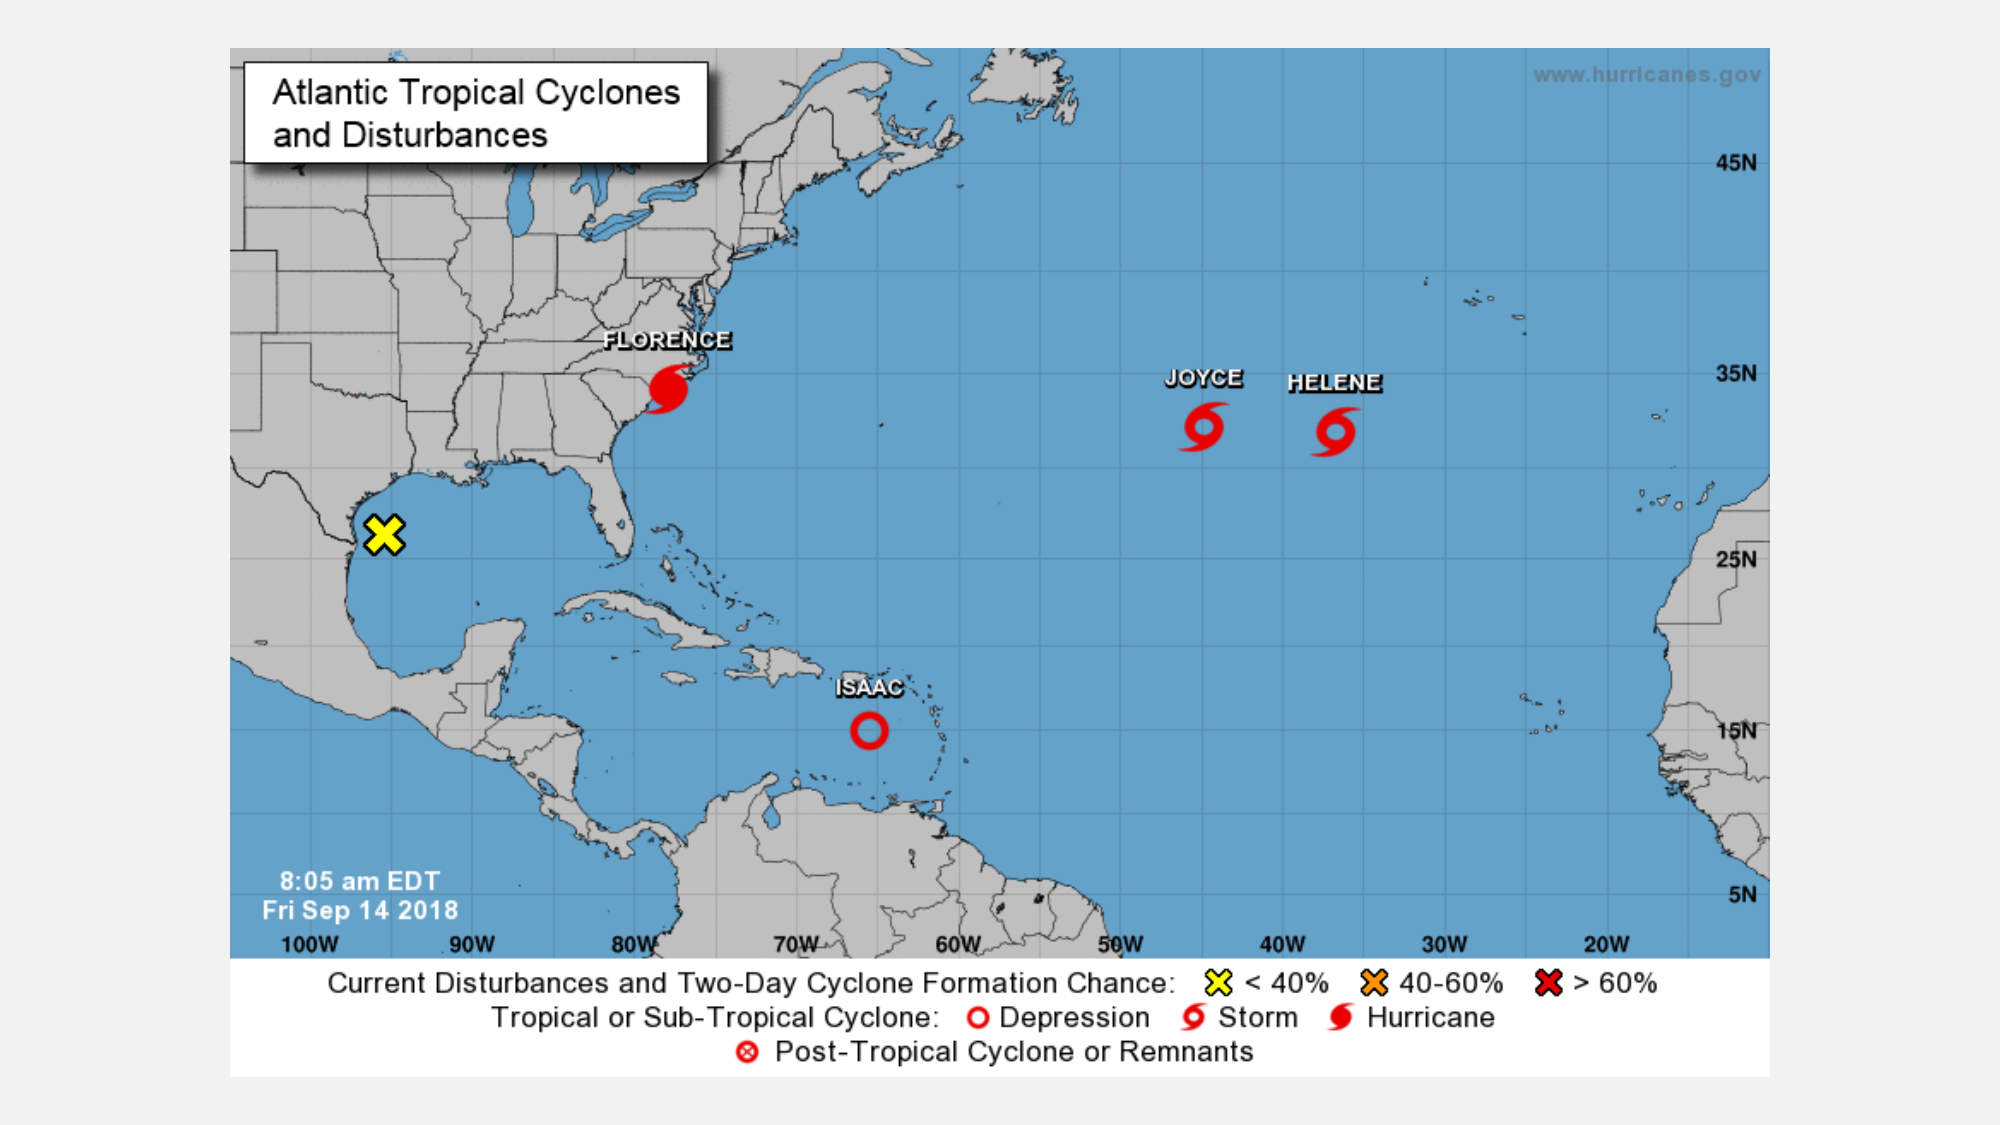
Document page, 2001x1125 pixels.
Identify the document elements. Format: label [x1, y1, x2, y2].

picture [230, 48, 1770, 1077]
